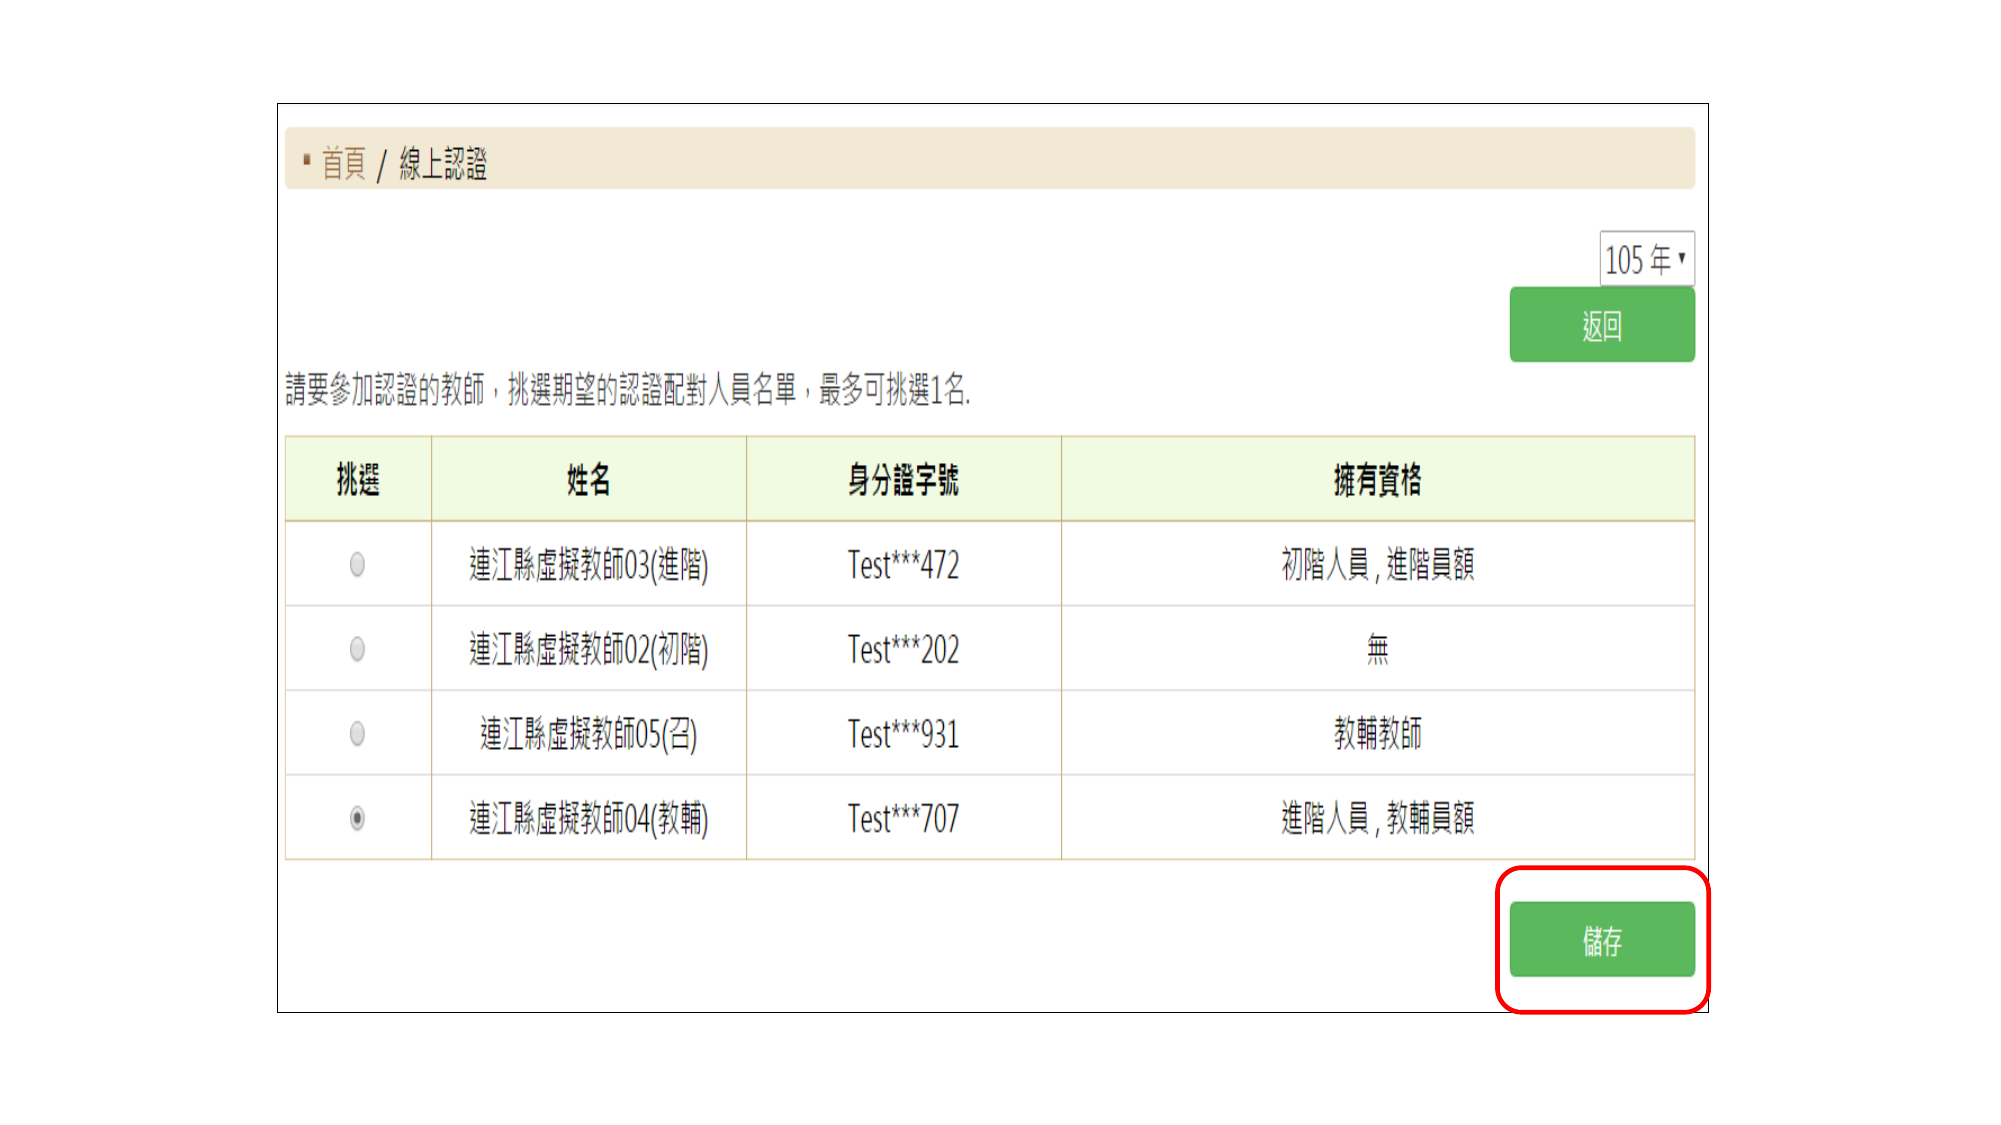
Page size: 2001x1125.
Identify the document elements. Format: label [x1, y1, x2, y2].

text_box [277, 103, 1709, 1013]
